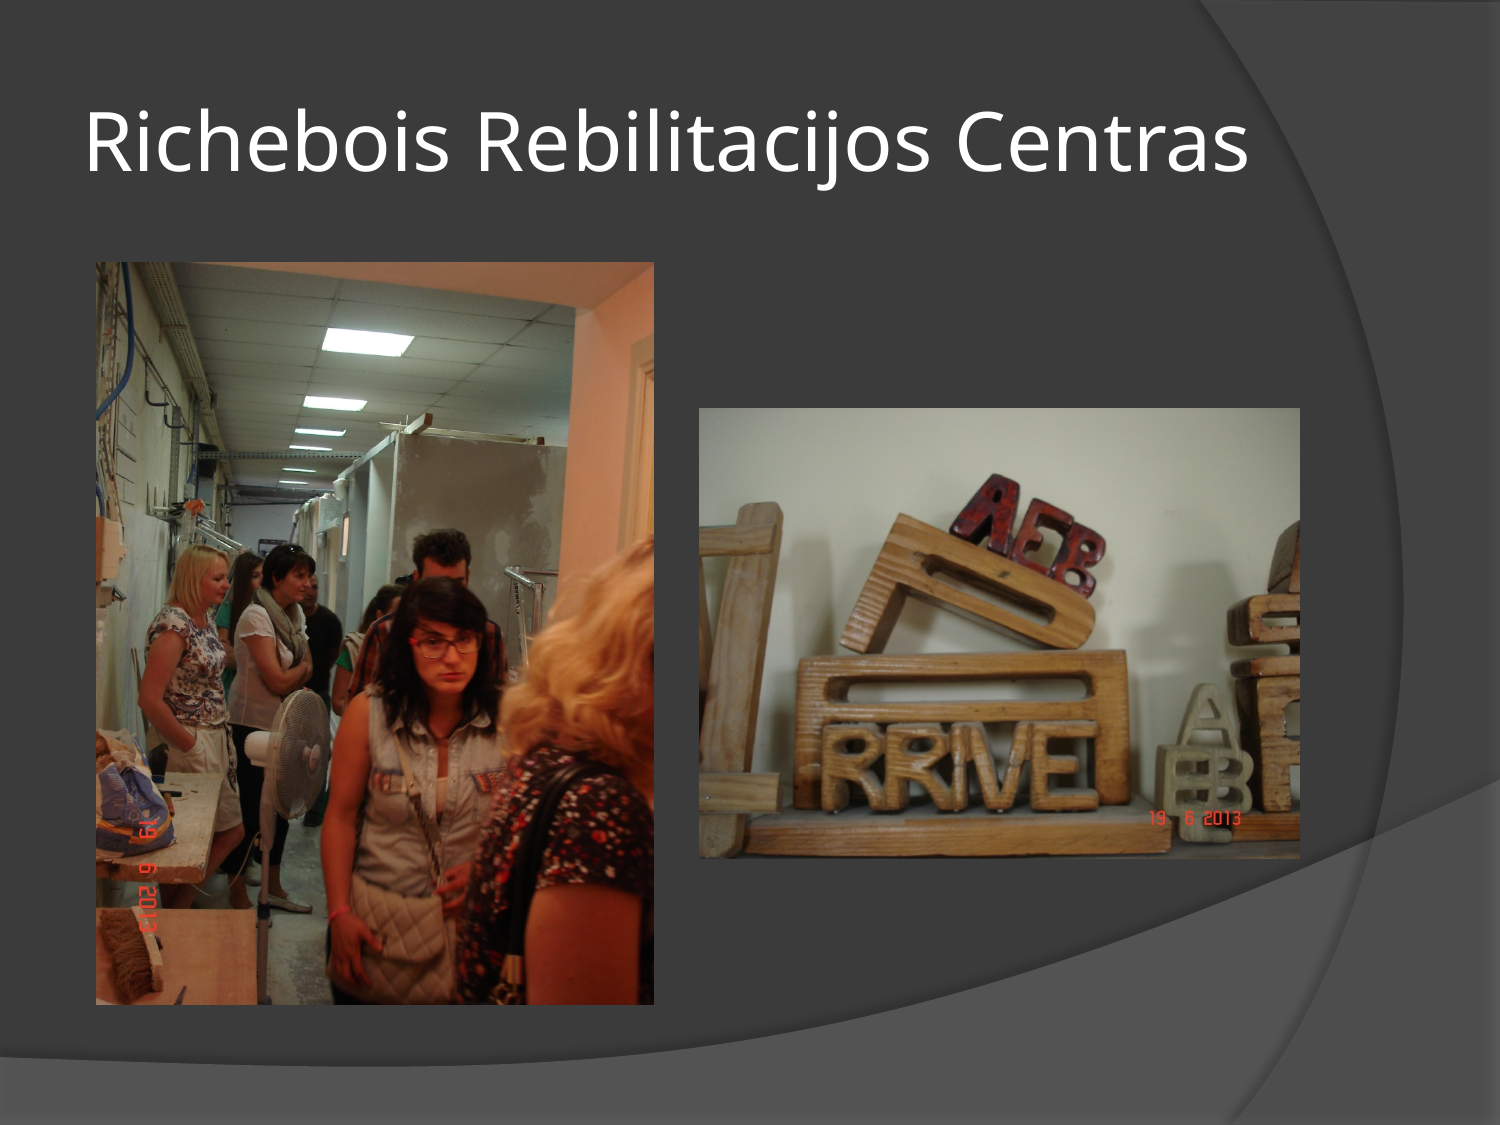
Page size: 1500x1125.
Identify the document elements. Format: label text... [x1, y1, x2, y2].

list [96, 262, 654, 1006]
title Richebois Rebilitacijos Centras [75, 45, 1300, 233]
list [699, 408, 1301, 859]
